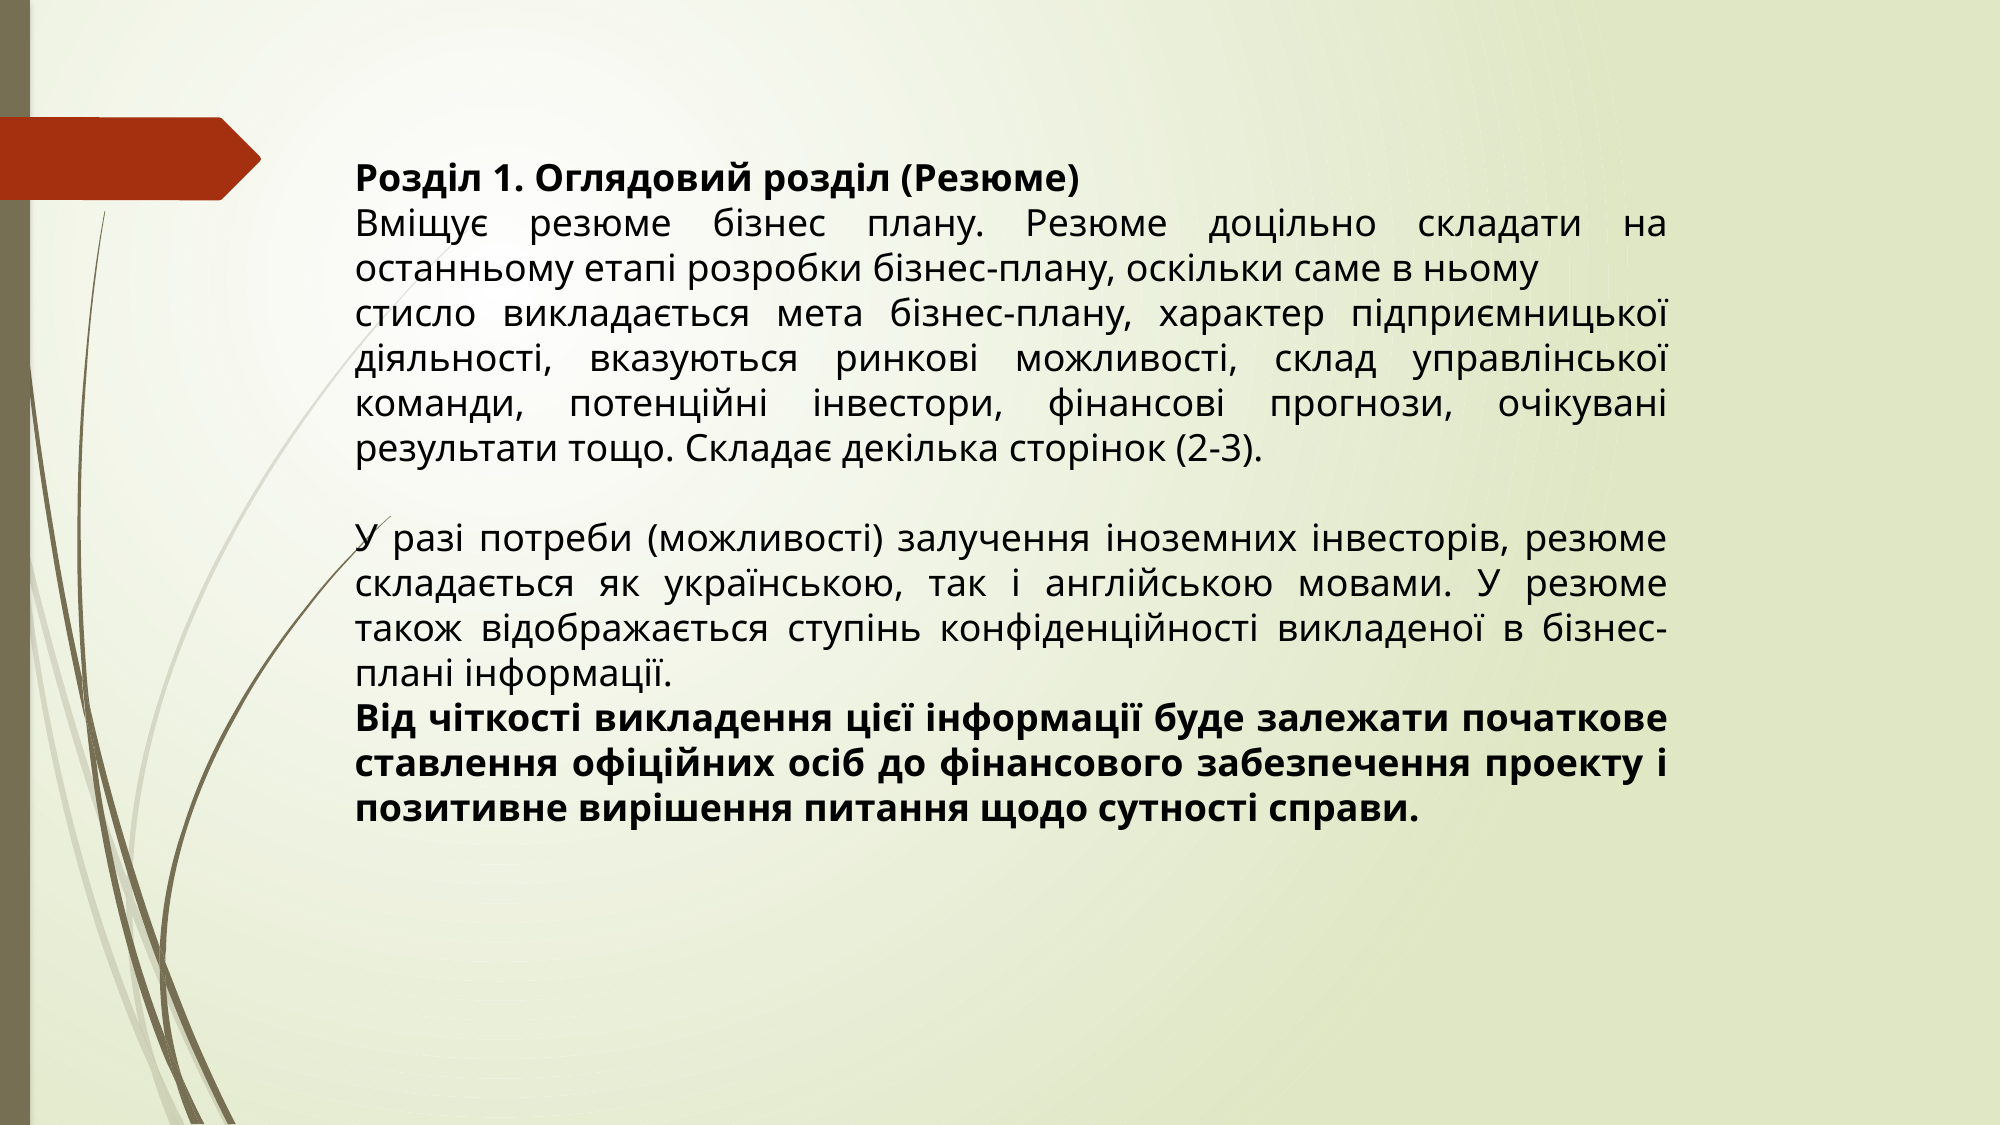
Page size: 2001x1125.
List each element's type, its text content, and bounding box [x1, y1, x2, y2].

text_box Розділ 1. Оглядовий розділ (Резюме) Вміщує резюме бізнес плану. Резюме доцільно складати на останньому етапі розробки бізнес-плану, оскільки саме в ньому стисло викладається мета бізнес-плану, характер підприємницької діяльності, вказуються ринкові можливості, склад управлінської команди, потенційні інвестори, фінансові прогнози, очікувані результати тощо. Складає декілька сторінок (2-3). У разі потреби (можливості) залучення іноземних інвесторів, резюме складається як українською, так і англійською мовами. У резюме також відображається ступінь конфіденційності викладеної в бізнес-плані інформації. Від чіткості викладення цієї інформації буде залежати початкове ставлення офіційних осіб до фінансового забезпечення проекту і позитивне вирішення питання щодо сутності справи. [339, 146, 1684, 837]
